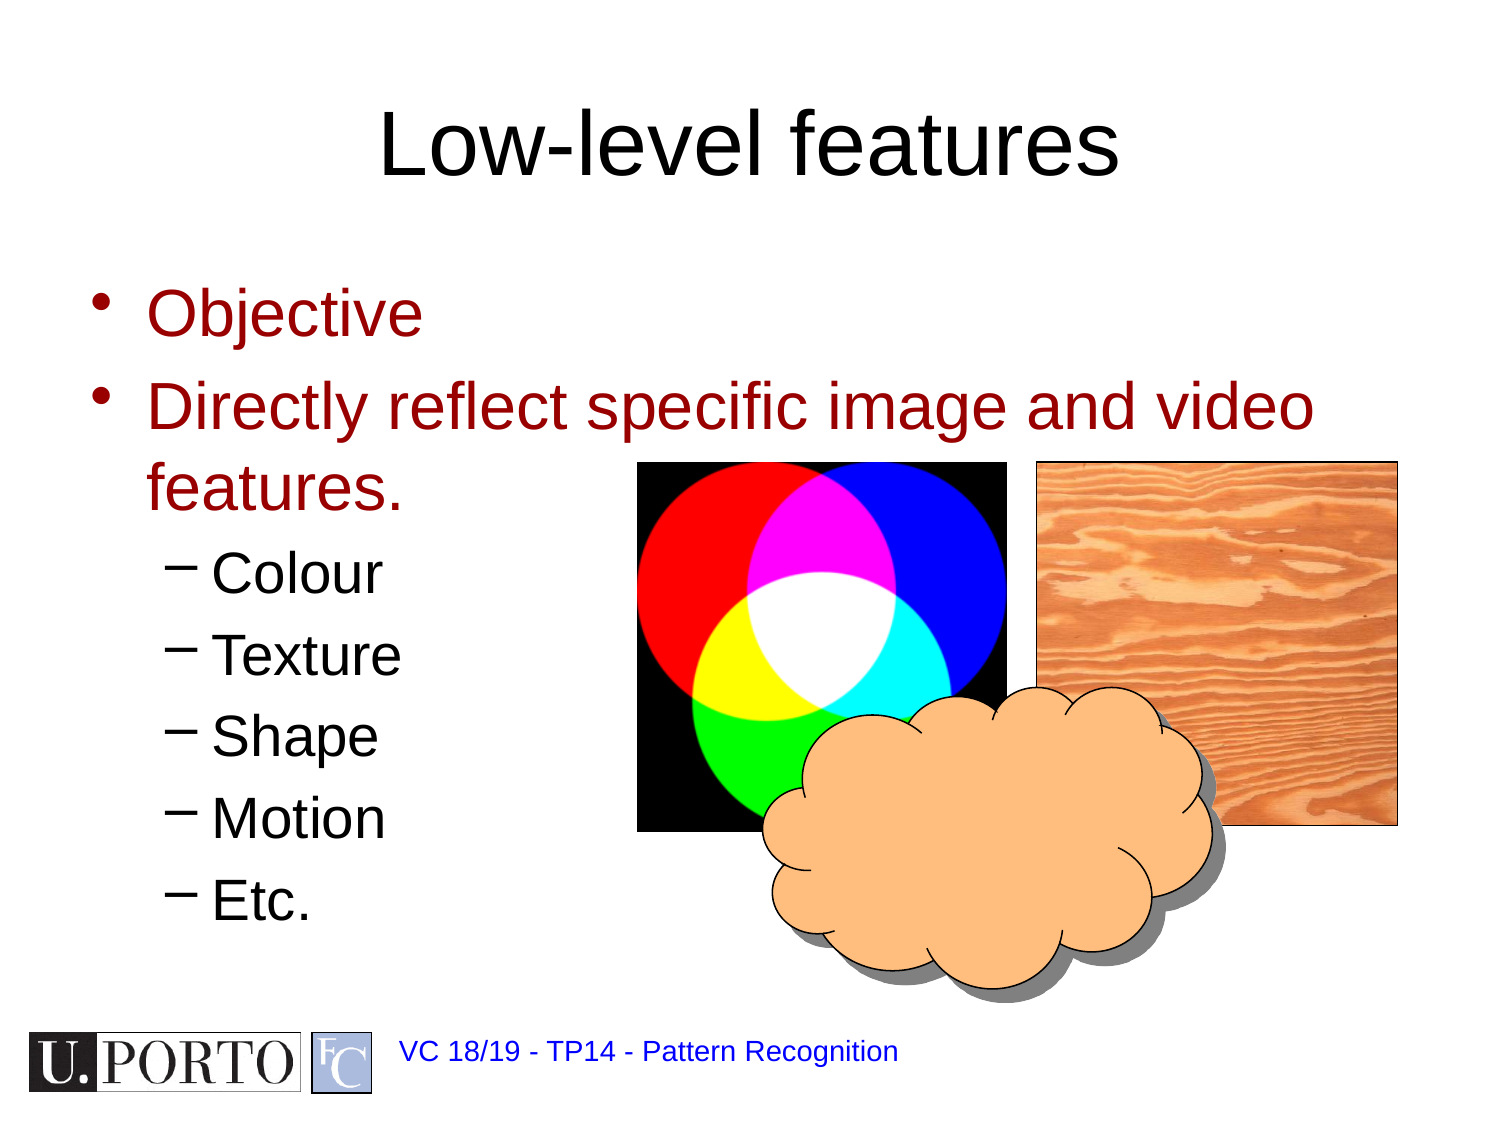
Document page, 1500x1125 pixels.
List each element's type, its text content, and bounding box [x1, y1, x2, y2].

list Objective Directly reflect specific image and video features. Colour Texture Shape Motion Etc. [74, 262, 1426, 1006]
picture [313, 1033, 371, 1092]
picture [1037, 462, 1398, 826]
title Low-level features [74, 44, 1426, 233]
picture [637, 462, 1007, 832]
text_box [764, 687, 1213, 989]
footer VC 18/19 - TP14 - Pattern Recognition [383, 1024, 1306, 1103]
picture [29, 1032, 301, 1092]
